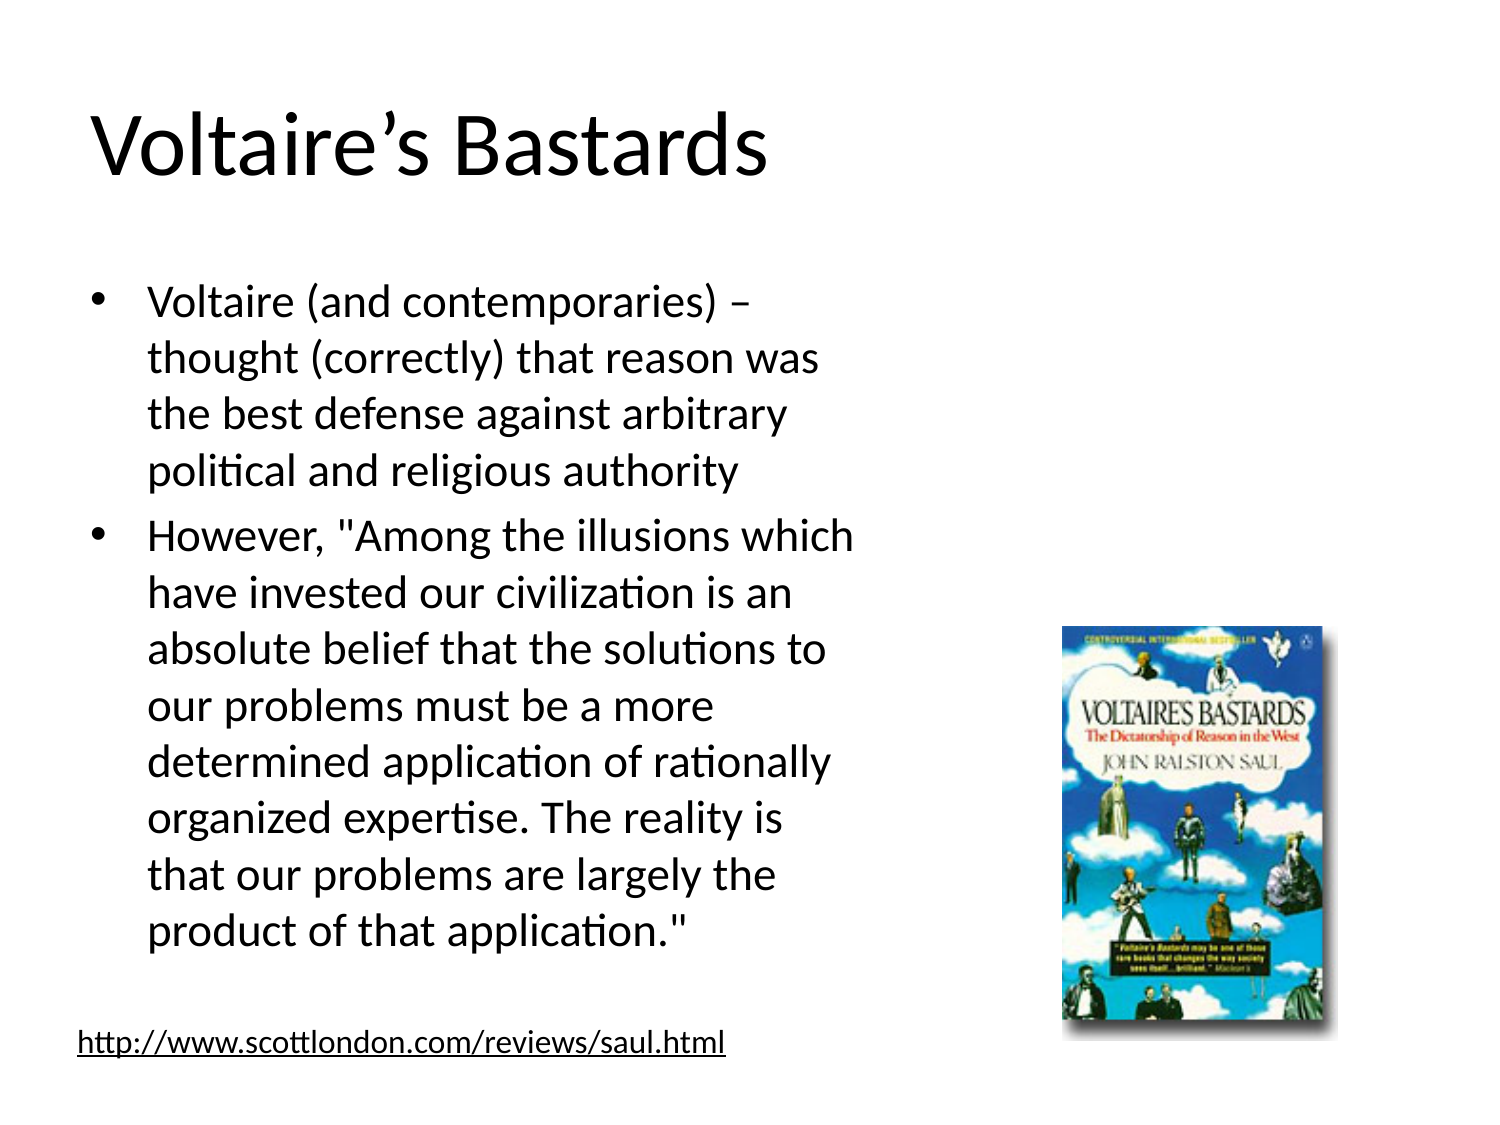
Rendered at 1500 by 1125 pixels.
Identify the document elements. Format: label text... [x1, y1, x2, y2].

text_box http://www.scottlondon.com/reviews/saul.html [62, 1012, 900, 1068]
title Voltaire’s Bastards [75, 45, 1425, 233]
list Voltaire (and contemporaries) – thought (correctly) that reason was the best defense against arbitrary political and religious authority However, "Among the illusions which have invested our civilization is an absolute belief that the solutions to our problems must be a more determined application of rationally organized expertise. The reality is that our problems are largely the product of that application." [75, 262, 875, 1005]
picture [1062, 626, 1338, 1041]
